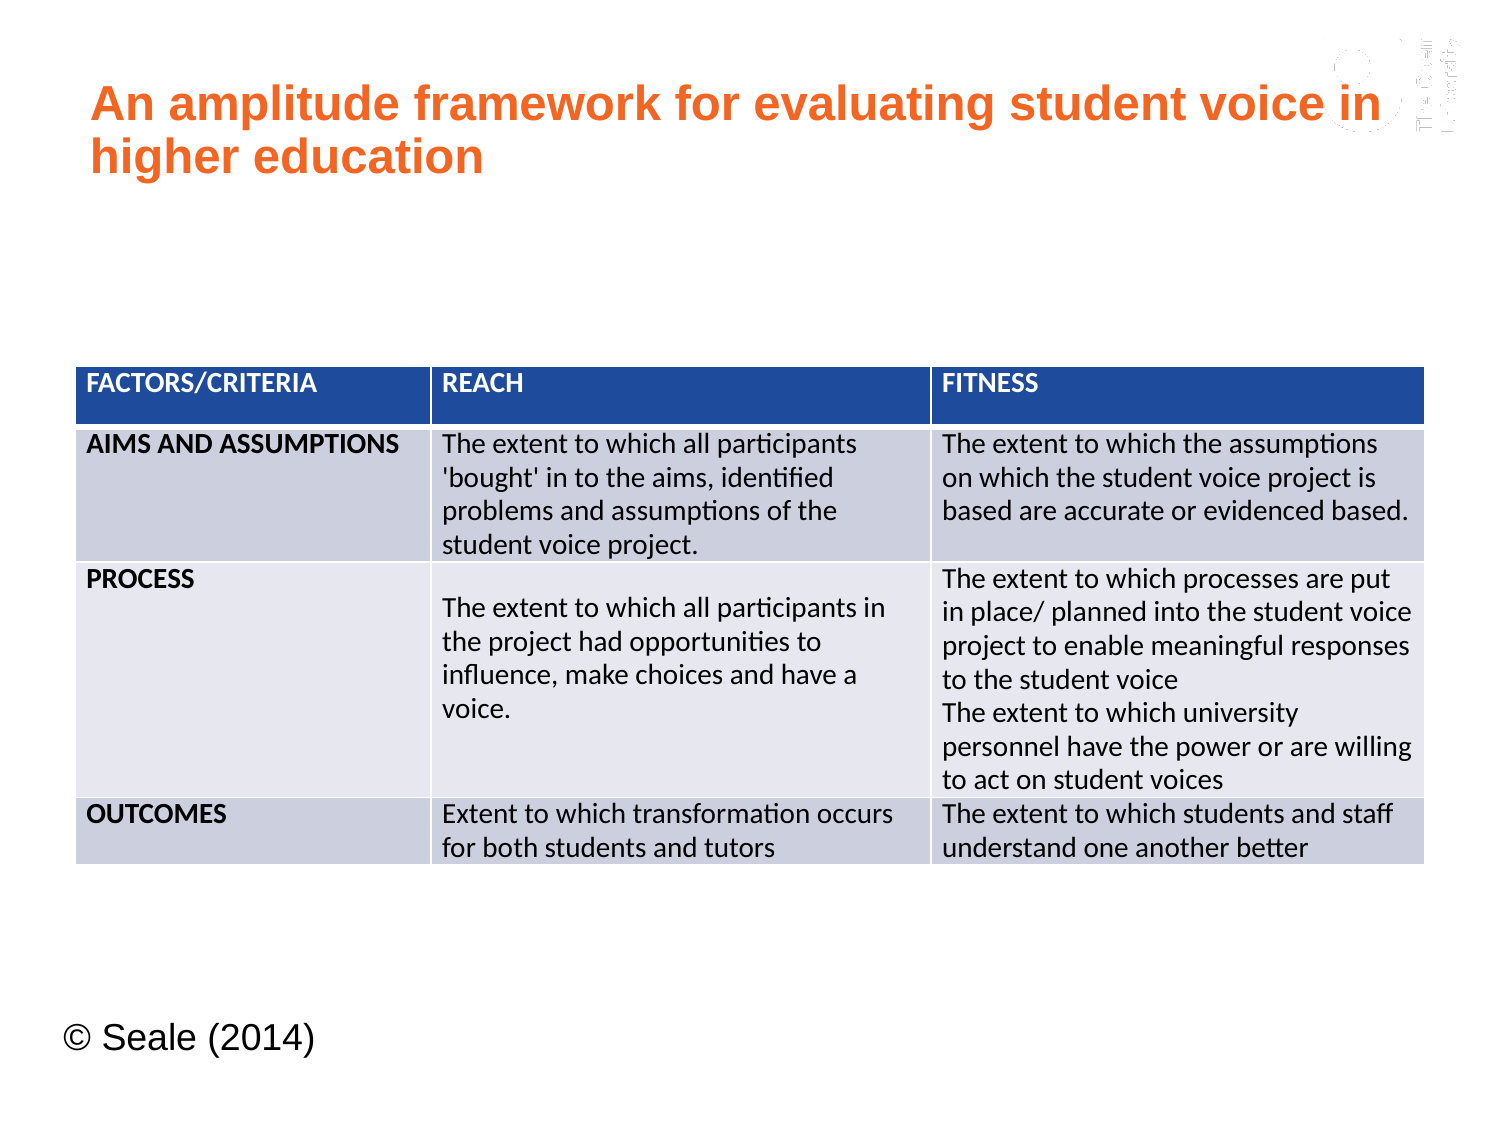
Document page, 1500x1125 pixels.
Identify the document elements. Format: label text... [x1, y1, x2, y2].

table_cell The extent to which all participants 'bought' in to the aims, identified problems and assumptions of the student voice project. [432, 430, 930, 561]
table_cell PROCESS [76, 563, 430, 797]
table_cell The extent to which students and staff understand one another better [932, 798, 1424, 864]
title An amplitude framework for evaluating student voice in higher education [75, 70, 1425, 259]
table_header FACTORS/CRITERIA [76, 367, 430, 424]
table_cell The extent to which all participants in the project had opportunities to influence, make choices and have a voice. [432, 563, 930, 797]
table_header REACH [432, 367, 930, 424]
picture [1322, 37, 1460, 132]
table_header FITNESS [932, 367, 1424, 424]
table_cell AIMS AND ASSUMPTIONS [76, 430, 430, 561]
text_box © Seale (2014) [48, 1005, 1425, 1066]
table_cell The extent to which processes are put in place/ planned into the student voice project to enable meaningful responses to the student voice The extent to which university personnel have the power or are willing to act on student voices [932, 563, 1424, 797]
table_cell The extent to which the assumptions on which the student voice project is based are accurate or evidenced based. [932, 430, 1424, 561]
table_cell OUTCOMES [76, 798, 430, 864]
table_cell Extent to which transformation occurs for both students and tutors [432, 798, 930, 864]
